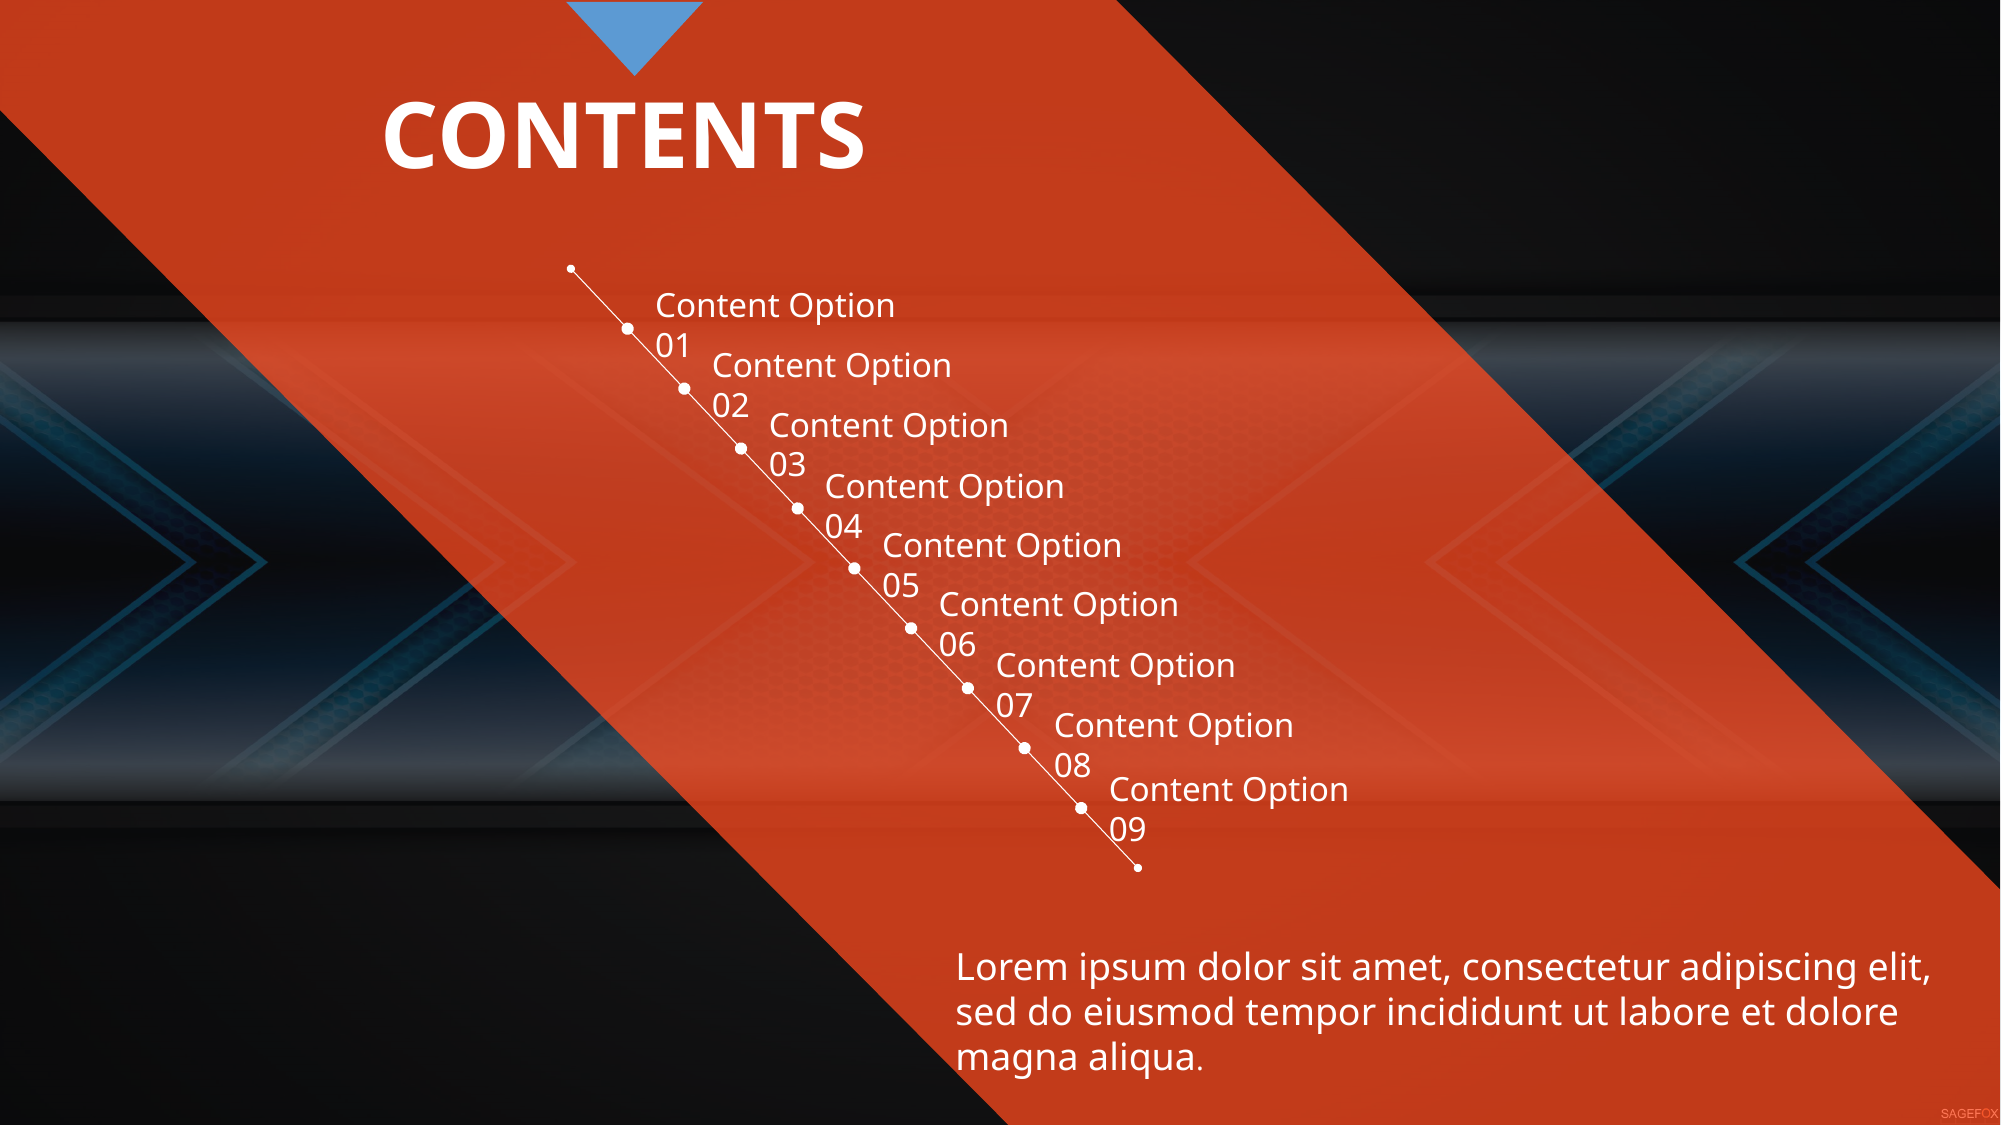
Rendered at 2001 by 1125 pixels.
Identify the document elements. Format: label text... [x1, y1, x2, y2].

text_box Content Option 09 [1093, 761, 1394, 856]
text_box Content Option 05 [867, 517, 1168, 612]
text_box Content Option 06 [924, 576, 1224, 671]
text_box Content Option 01 [640, 277, 941, 372]
text_box CONTENTS [324, 69, 924, 194]
text_box Content Option 03 [753, 396, 1054, 491]
text_box [967, 1085, 2000, 1125]
text_box Content Option 02 [697, 336, 998, 432]
text_box Content Option 08 [1038, 696, 1339, 792]
text_box Content Option 07 [980, 636, 1281, 732]
text_box Lorem ipsum dolor sit amet, consectetur adipiscing elit, sed do eiusmod tempor incididunt ut labore et dolore magna aliqua. [940, 935, 2000, 1085]
text_box Content Option 04 [809, 458, 1110, 553]
text_box [0, 0, 2000, 1058]
text_box [563, 0, 706, 78]
